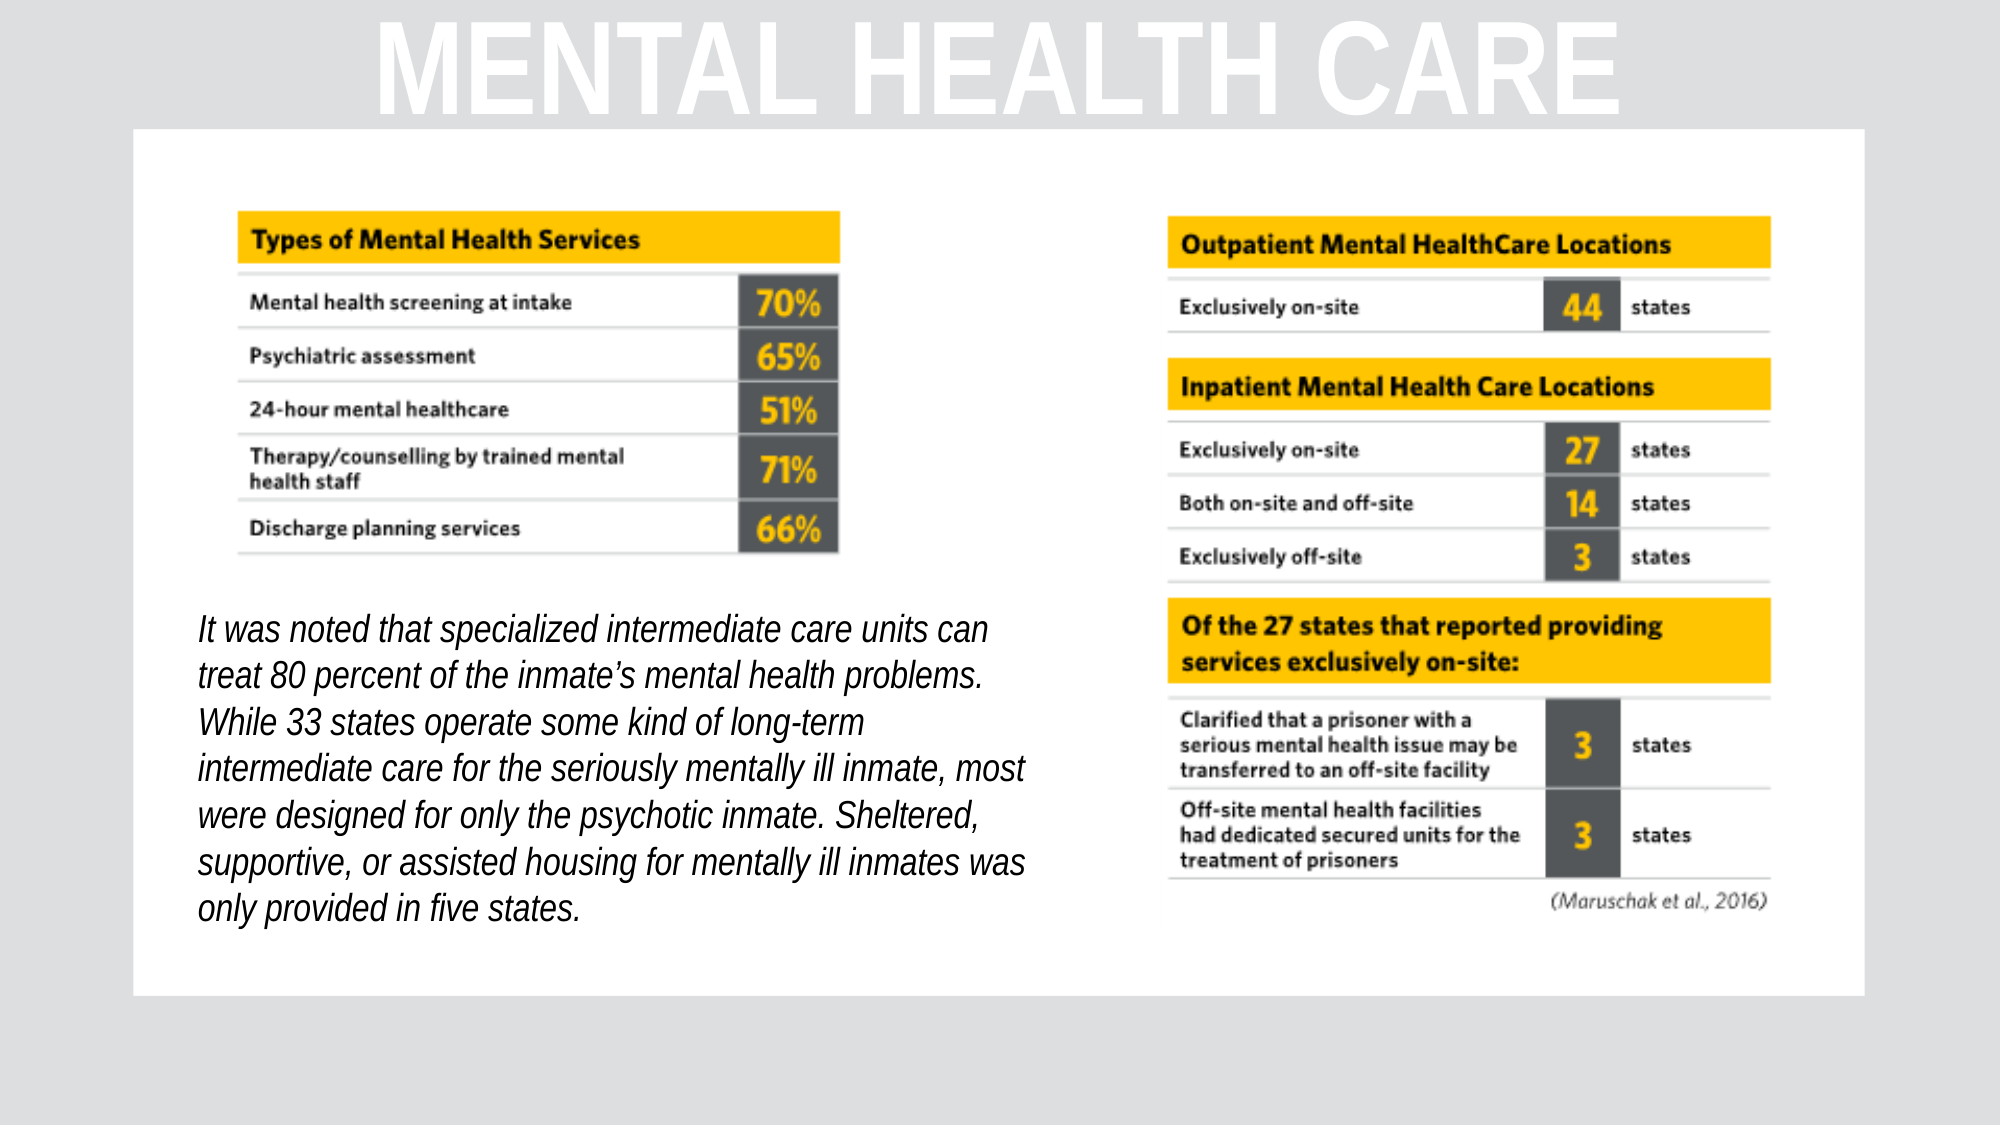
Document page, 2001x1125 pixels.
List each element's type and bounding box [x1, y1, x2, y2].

picture [1160, 201, 1784, 930]
picture [229, 199, 849, 563]
text_box [0, 0, 2000, 1125]
